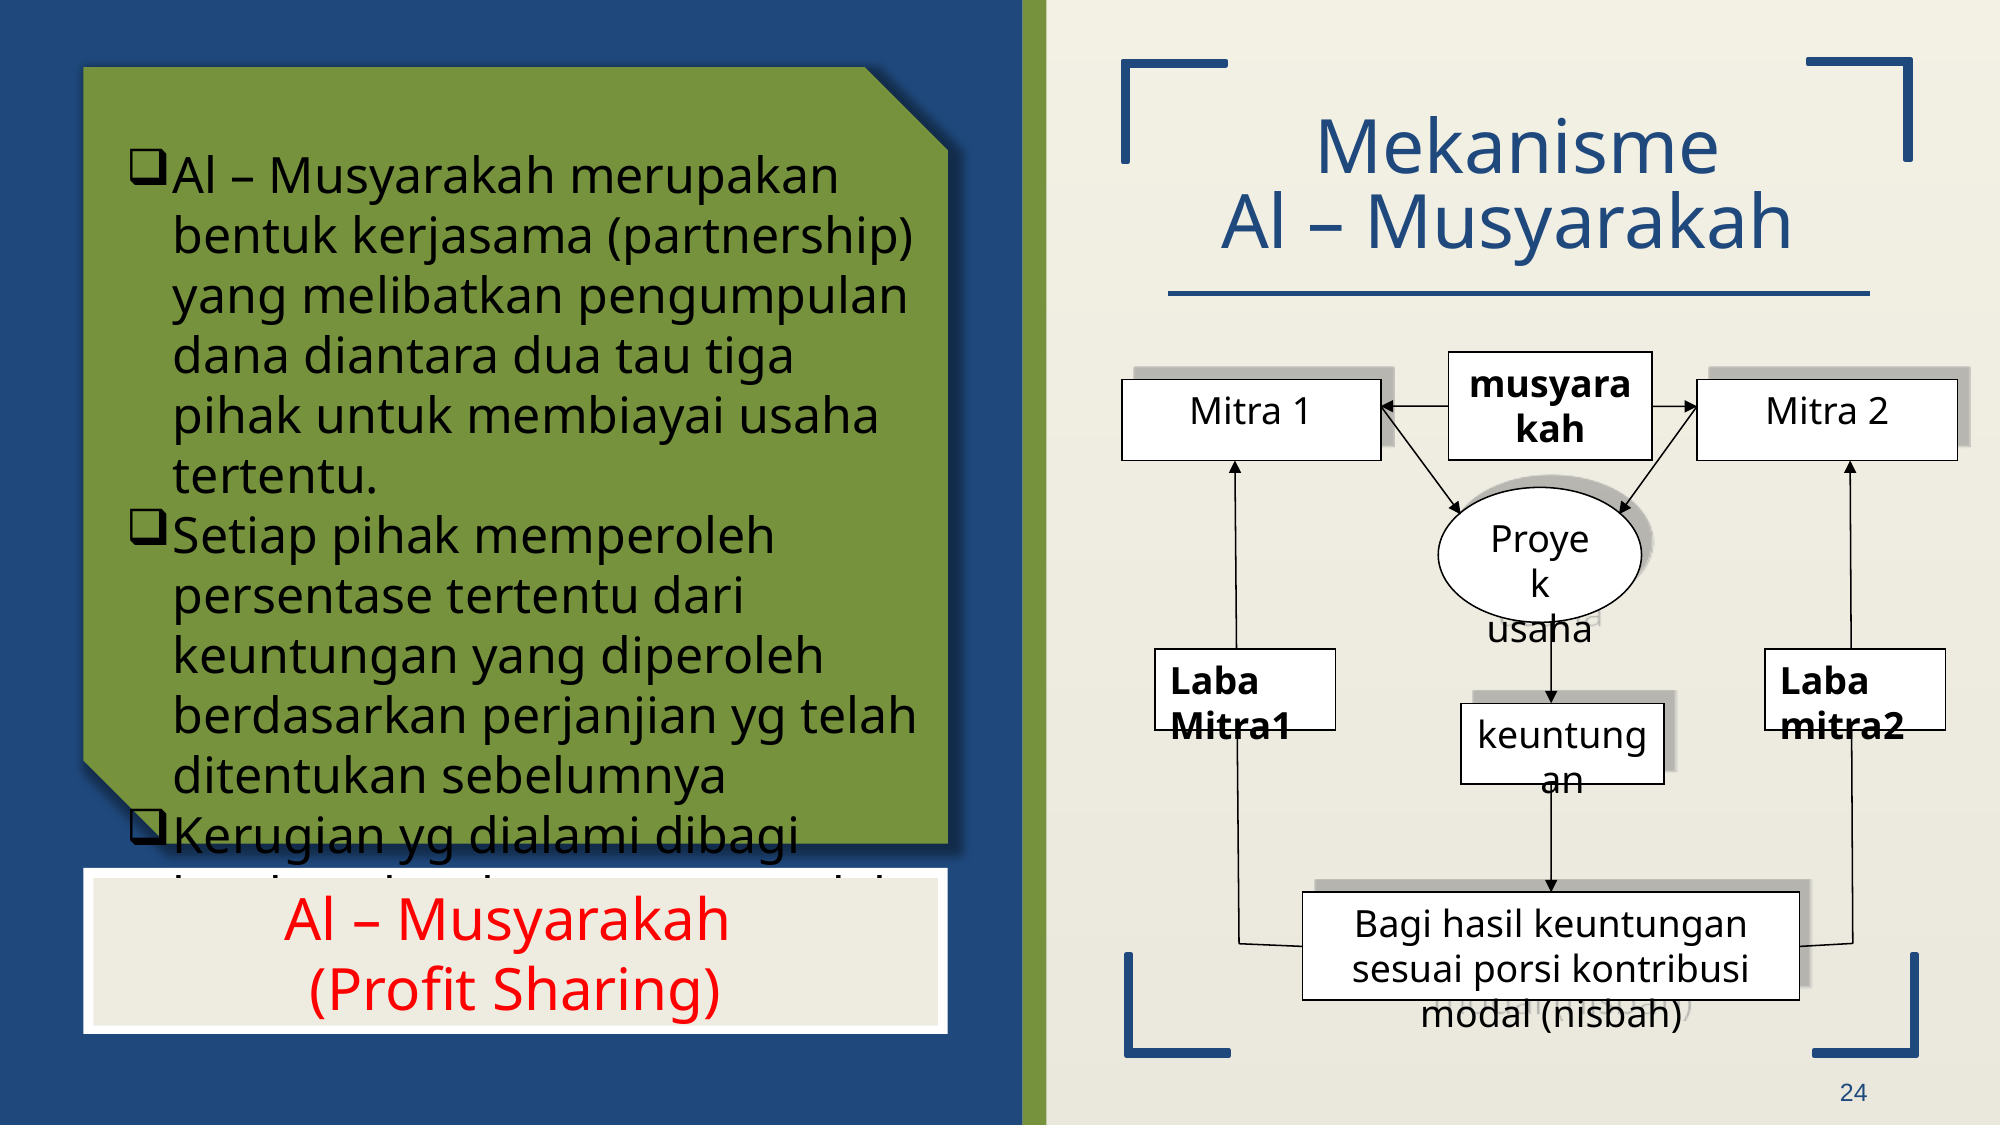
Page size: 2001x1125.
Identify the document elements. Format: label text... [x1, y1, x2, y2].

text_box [999, 298, 2000, 1055]
slide_number 24 [1621, 1058, 1884, 1125]
text_box Al – Musyarakah merupakan bentuk kerjasama (partnership) yang melibatkan pengumpulan dana diantara dua tau tiga pihak untuk membiayai usaha tertentu. Setiap pihak memperoleh persentase tertentu dari keuntungan yang diperoleh berdasarkan perjanjian yg telah ditentukan sebelumnya Kerugian yg dialami dibagi berdasarkan besaranya modal yg disetor oleh tiap pihak. [110, 136, 946, 736]
list Al – Musyarakah (Profit Sharing) [93, 878, 938, 1026]
title Mekanisme Al – Musyarakah [1136, 78, 1899, 298]
